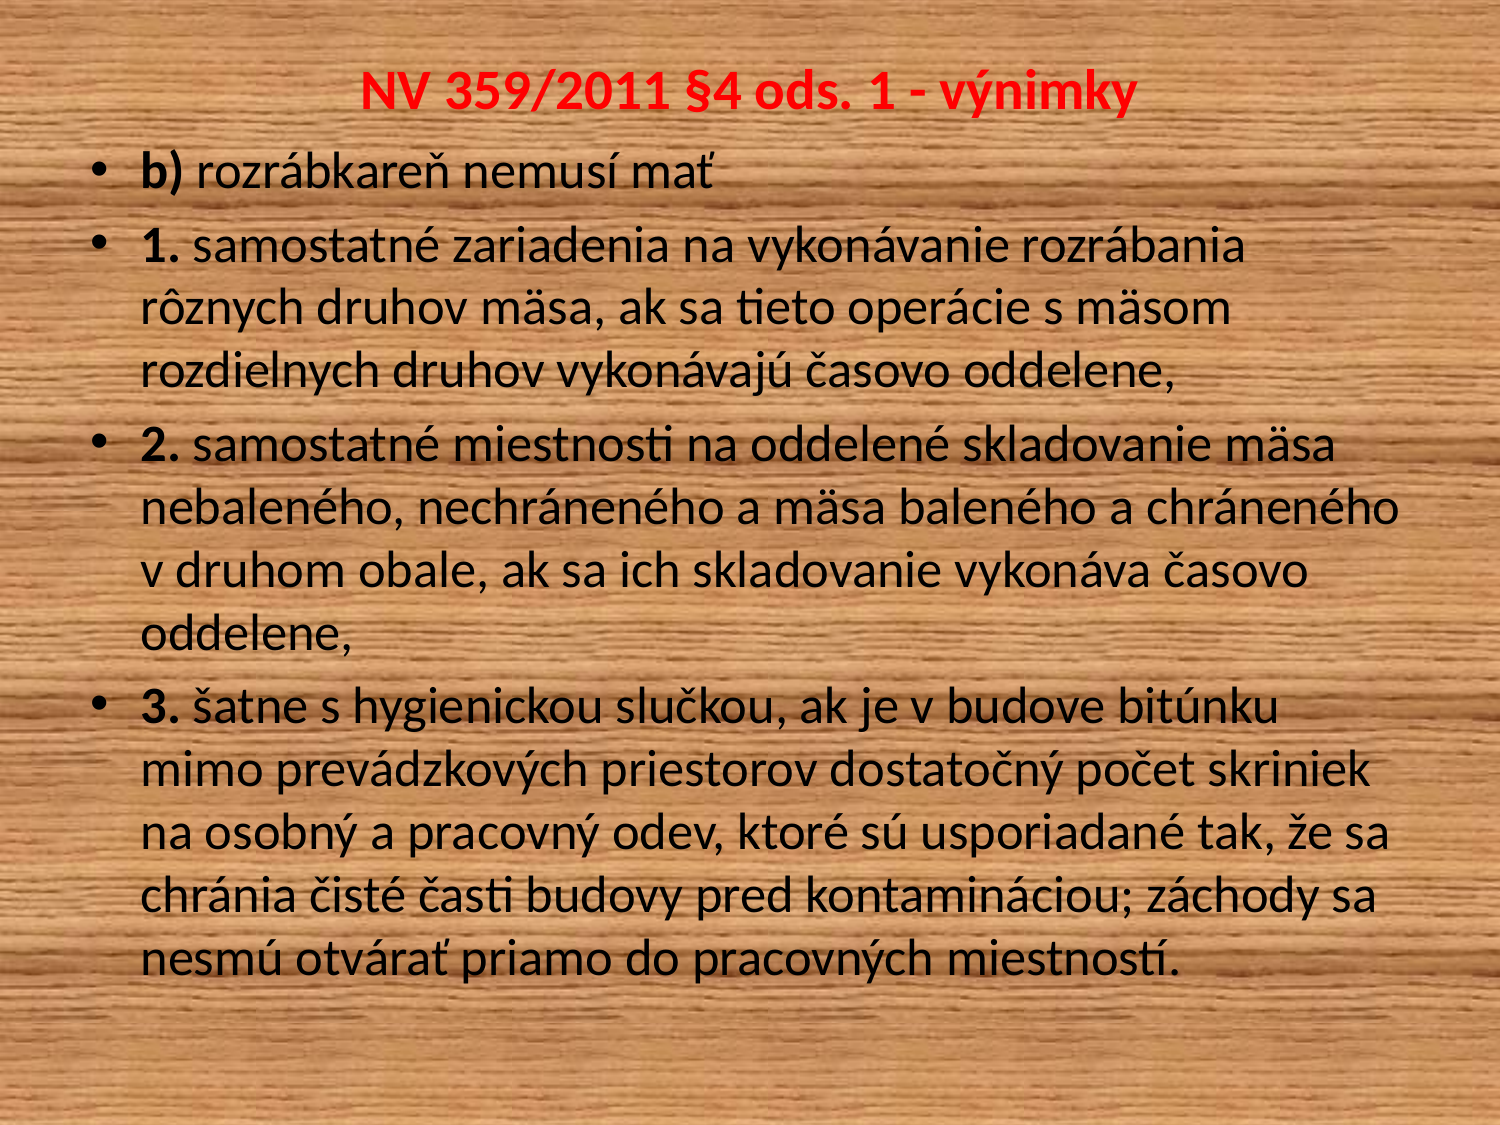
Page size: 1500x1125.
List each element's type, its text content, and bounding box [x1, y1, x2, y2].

title NV 359/2011 §4 ods. 1 - výnimky [75, 45, 1425, 128]
list b) rozrábkareň nemusí mať 1. samostatné zariadenia na vykonávanie rozrábania rôznych druhov mäsa, ak sa tieto operácie s mäsom rozdielnych druhov vykonávajú časovo oddelene, 2. samostatné miestnosti na oddelené skladovanie mäsa nebaleného, nechráneného a mäsa baleného a chráneného v druhom obale, ak sa ich skladovanie vykonáva časovo oddelene, 3. šatne s hygienickou slučkou, ak je v budove bitúnku mimo prevádzkových priestorov dostatočný počet skriniek na osobný a pracovný odev, ktoré sú usporiadané tak, že sa chránia čisté časti budovy pred kontamináciou; záchody sa nesmú otvárať priamo do pracovných miestností. [75, 128, 1425, 1005]
picture [0, 0, 1500, 1125]
